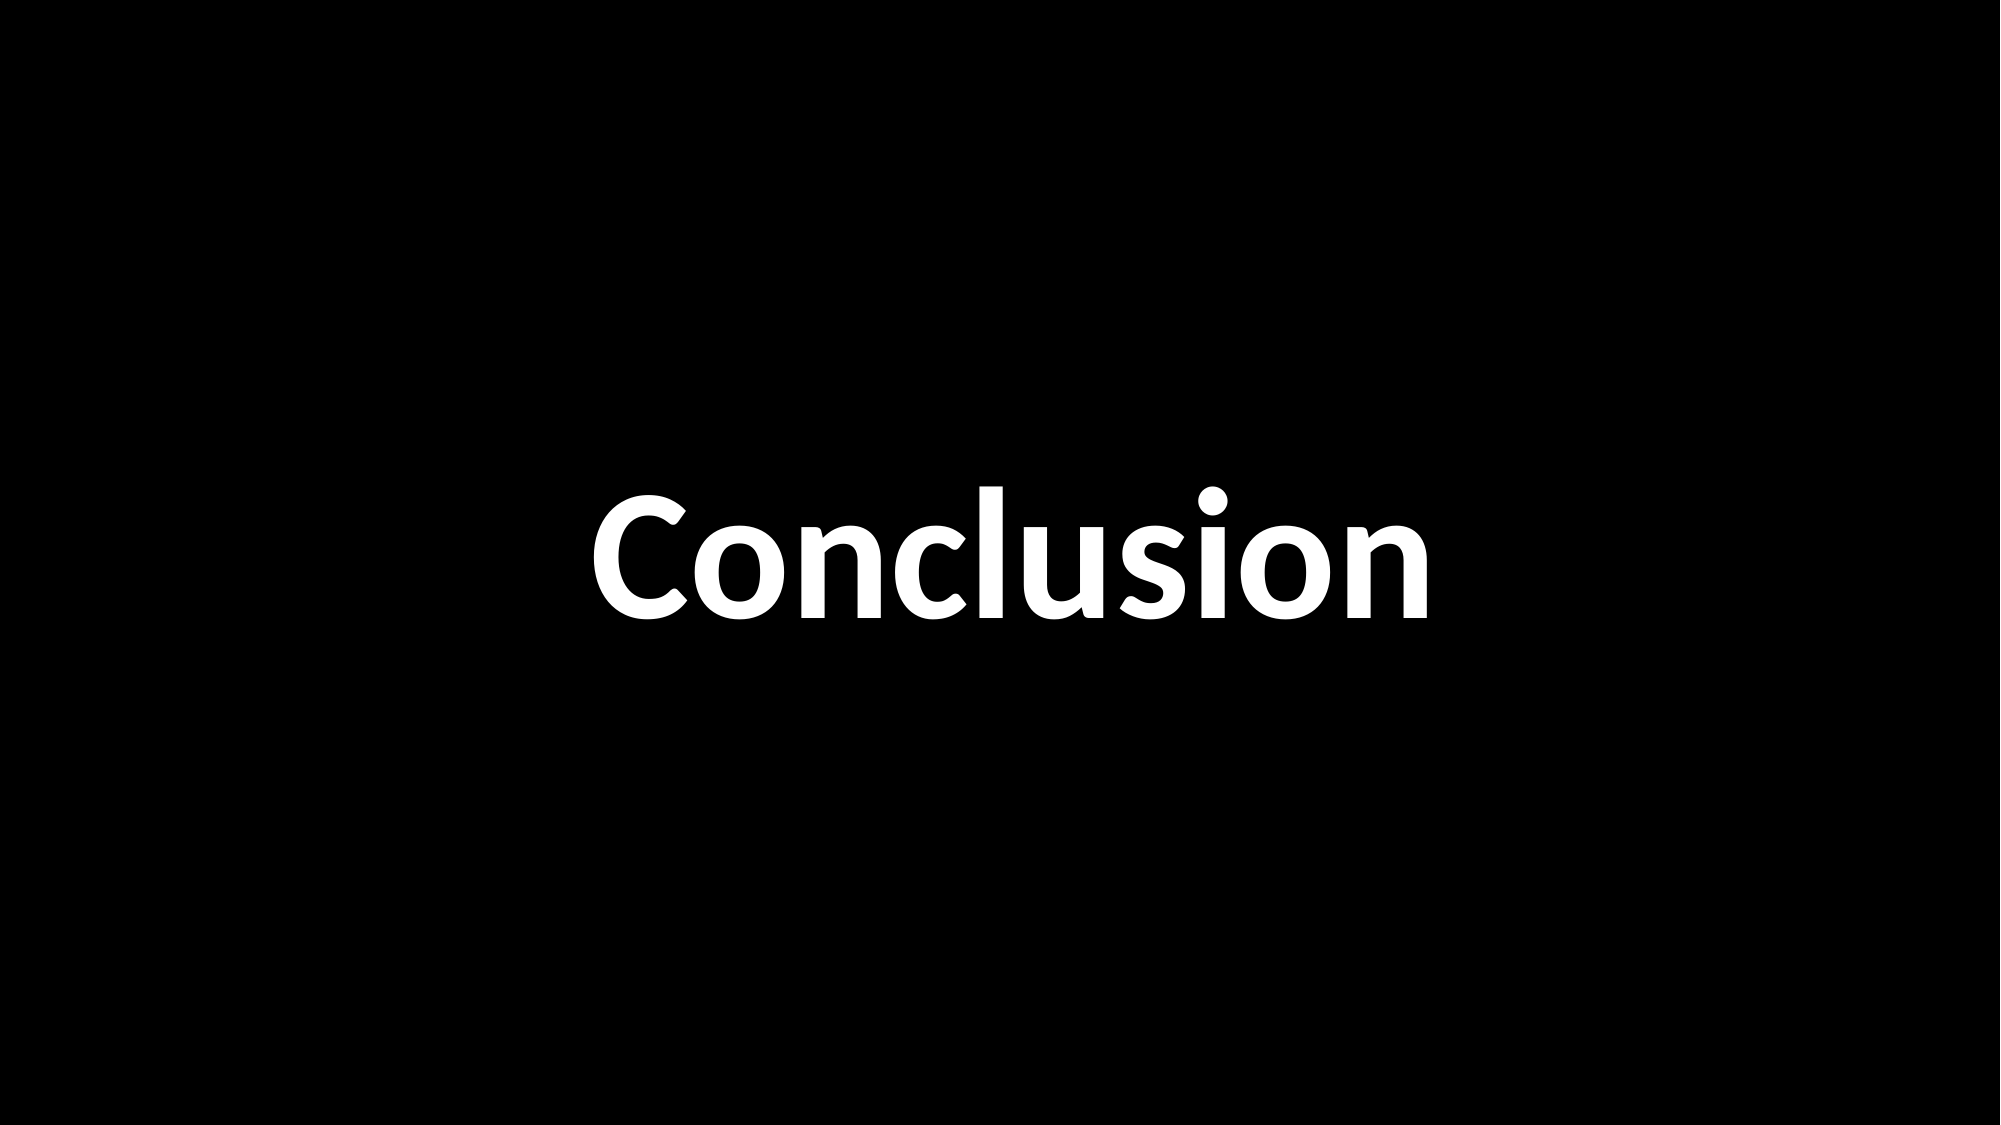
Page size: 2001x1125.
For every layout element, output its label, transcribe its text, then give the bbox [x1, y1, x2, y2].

list Conclusion [0, 0, 2000, 1098]
